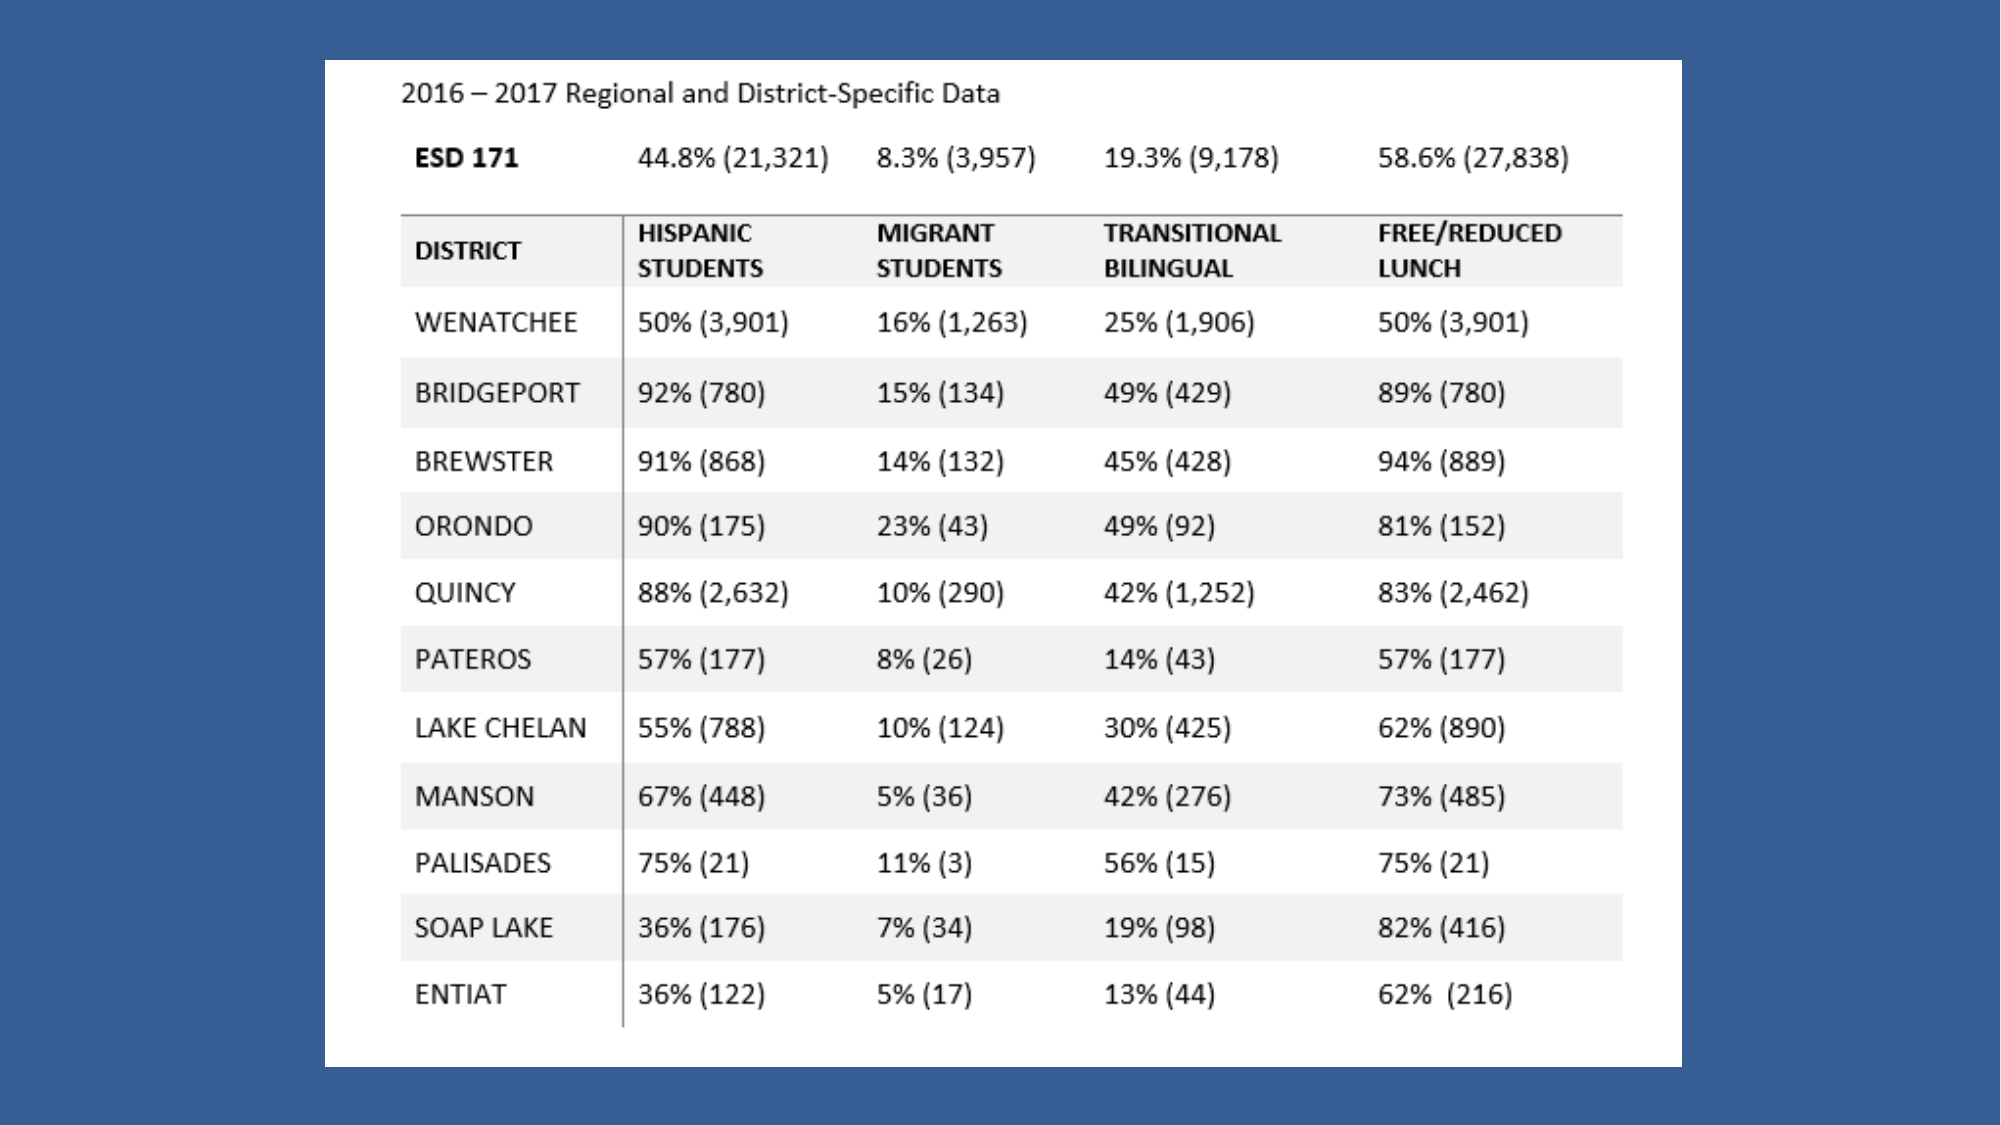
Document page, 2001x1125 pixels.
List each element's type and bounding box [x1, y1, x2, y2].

list [325, 60, 1682, 1067]
